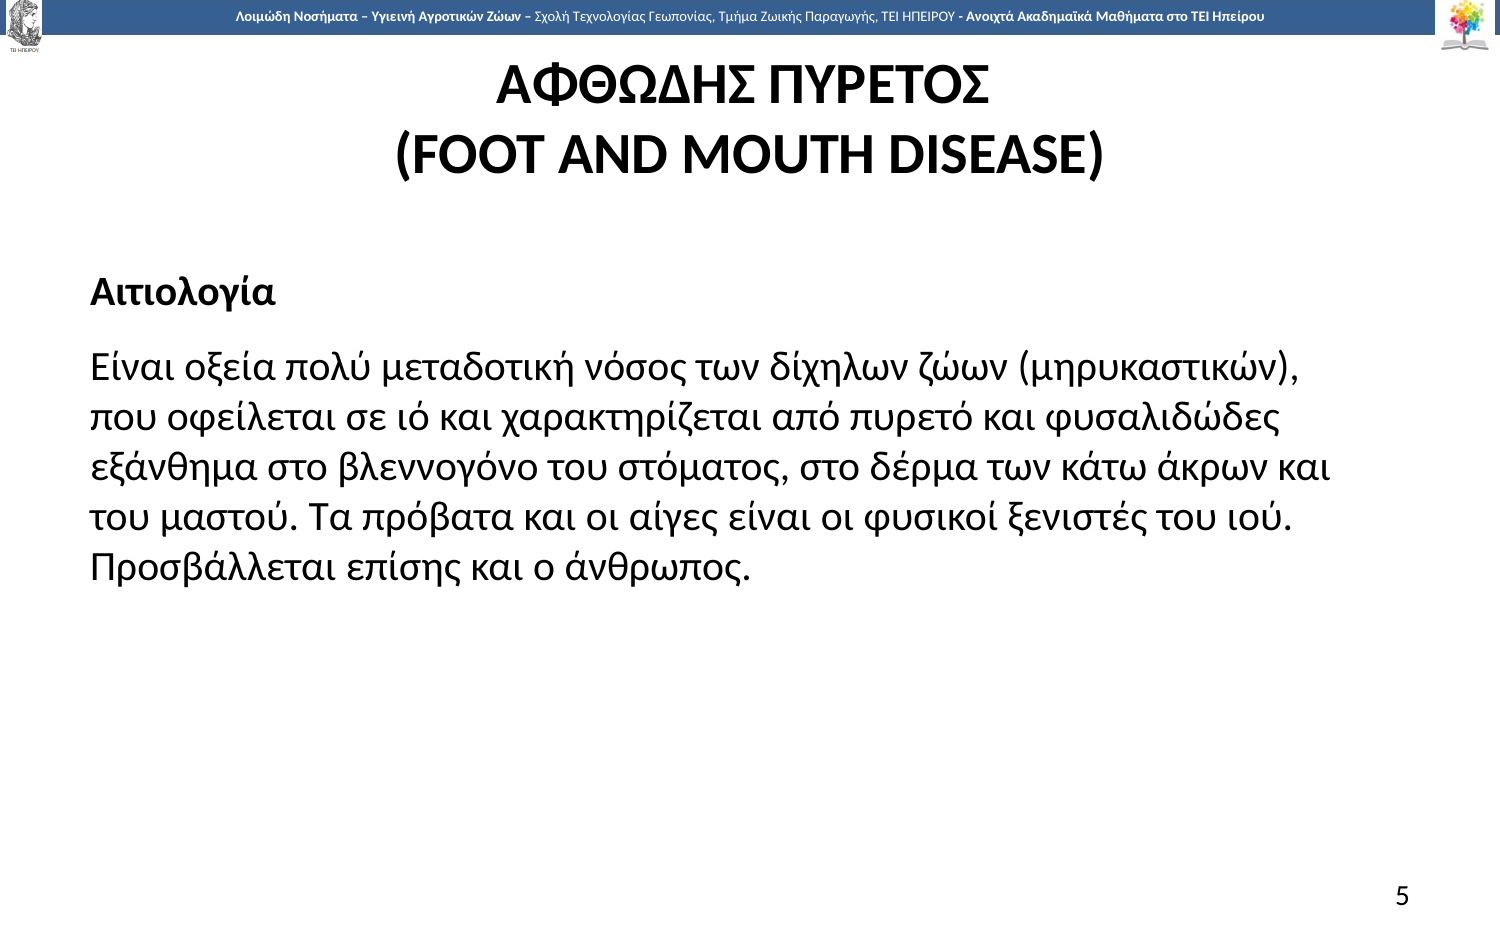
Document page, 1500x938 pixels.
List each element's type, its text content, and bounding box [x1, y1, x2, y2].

title ΑΦΘΩΔΗΣ ΠΥΡΕΤΟΣ (FOOT AND MOUTH DISEASE) [75, 37, 1425, 194]
picture [1435, 0, 1495, 52]
slide_number 5 [1074, 868, 1425, 919]
list Αιτιολογία Είναι οξεία πολύ μεταδοτική νόσος των δίχηλων ζώων (μηρυκαστικών), που οφείλεται σε ιό και χαρακτηρίζεται από πυρετό και φυσαλιδώδες εξάνθημα στο βλεννογόνο του στόματος, στο δέρμα των κάτω άκρων και του μαστού. Τα πρόβατα και οι αίγες είναι οι φυσικοί ξενιστές του ιού. Προσβάλλεται επίσης και ο άνθρωπος. [75, 256, 1388, 838]
picture [6, 0, 42, 54]
